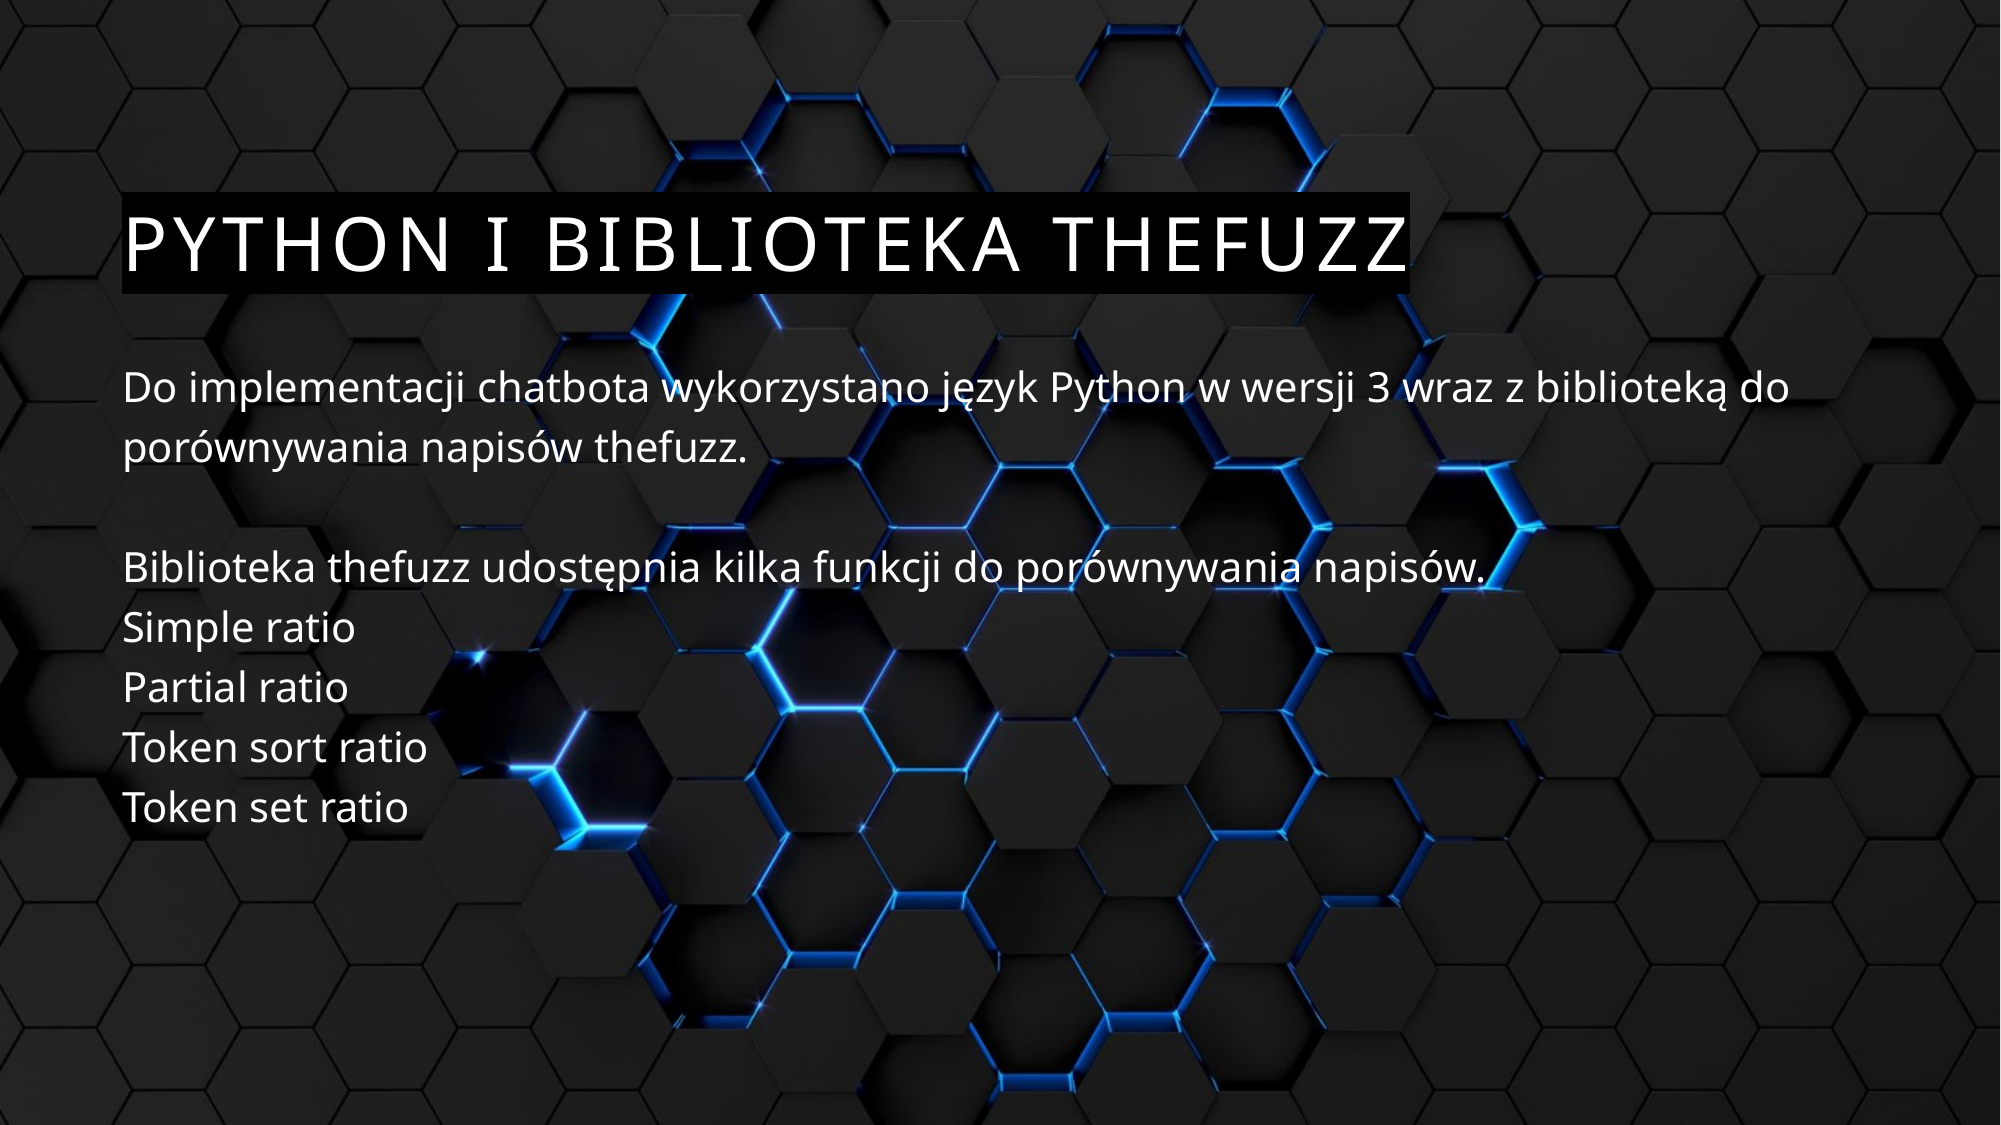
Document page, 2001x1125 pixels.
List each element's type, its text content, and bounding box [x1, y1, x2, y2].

picture [0, 0, 2001, 1125]
title PYTHON I Biblioteka THEFUZZ [107, 106, 1850, 295]
list Do implementacji chatbota wykorzystano język Python w wersji 3 wraz z biblioteką do porównywania napisów thefuzz. Biblioteka thefuzz udostępnia kilka funkcji do porównywania napisów. Simple ratio Partial ratio Token sort ratio Token set ratio [107, 343, 1850, 975]
